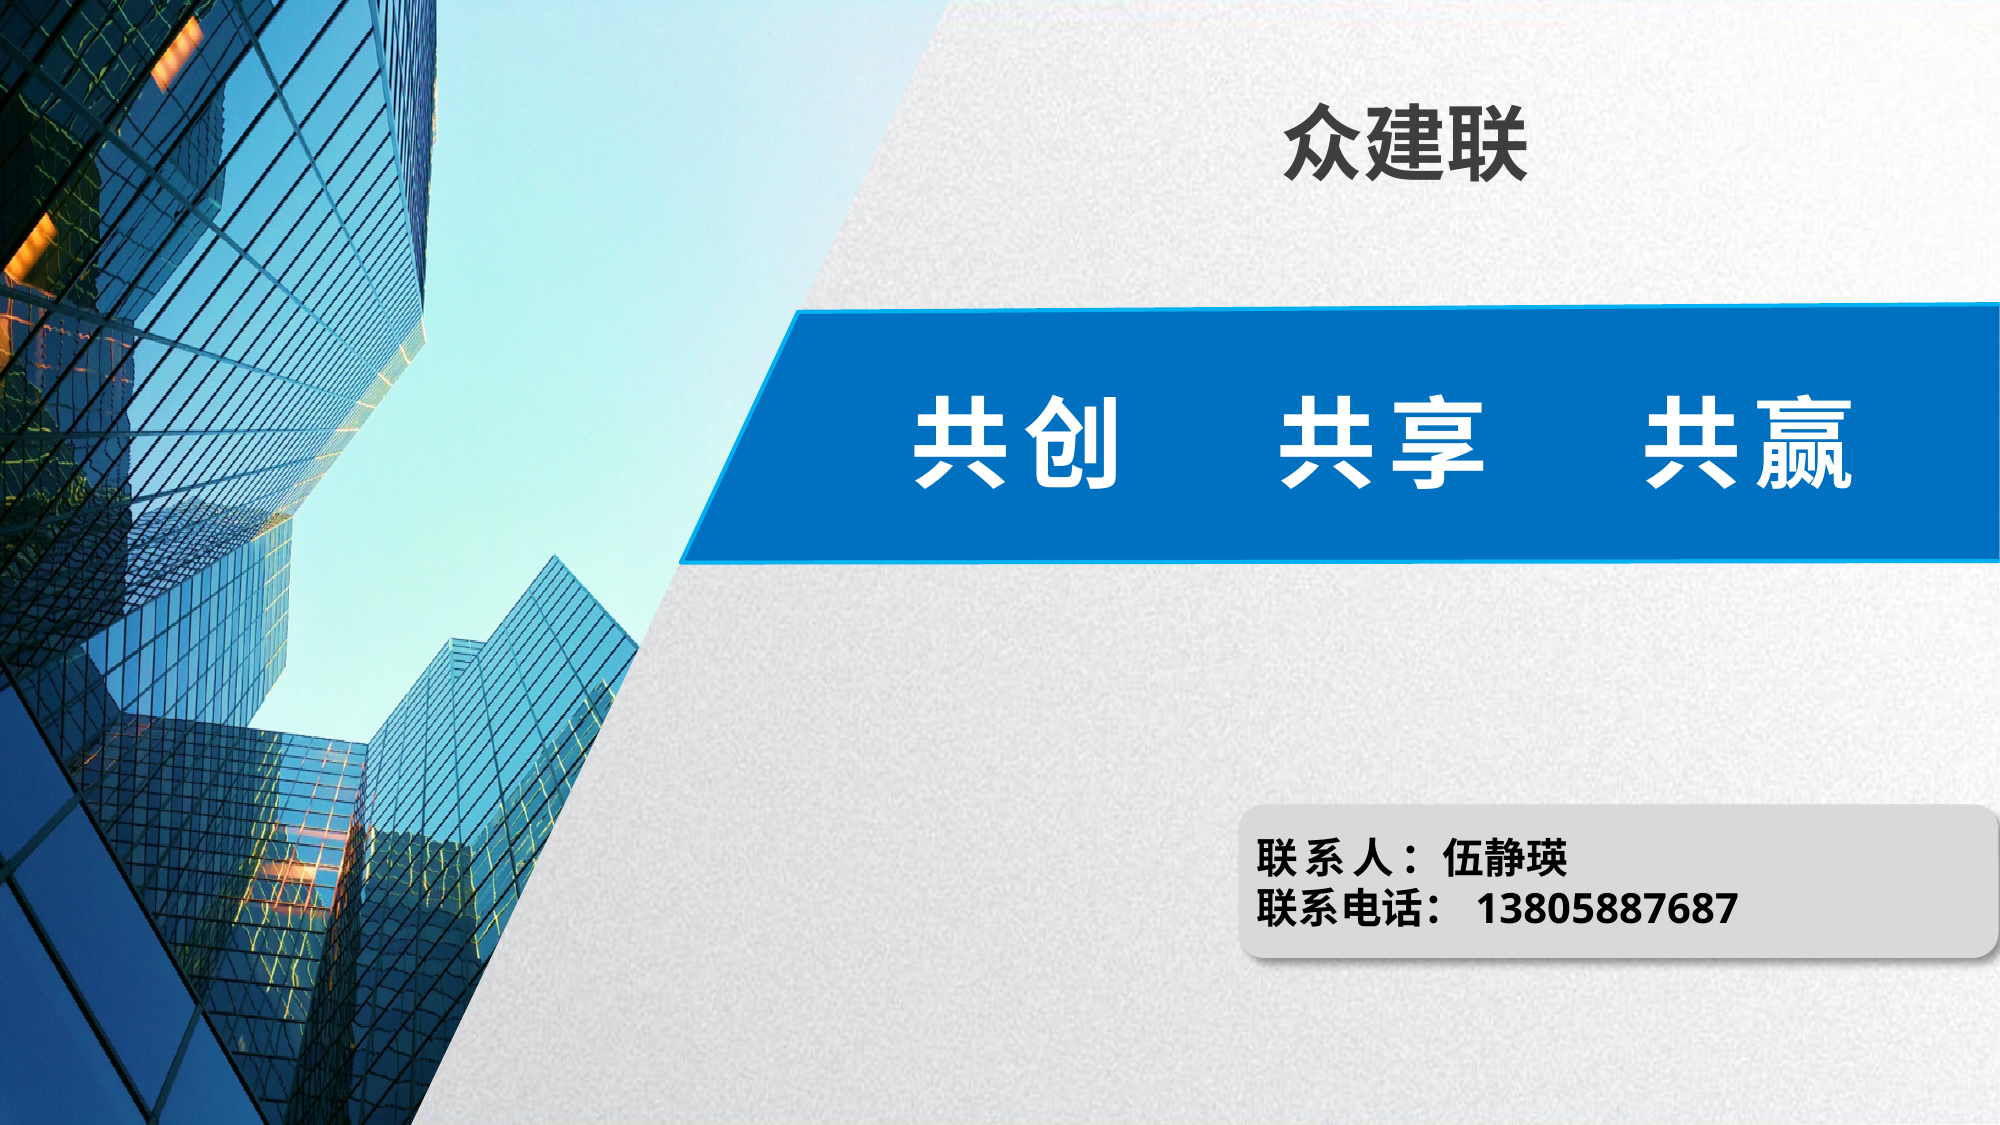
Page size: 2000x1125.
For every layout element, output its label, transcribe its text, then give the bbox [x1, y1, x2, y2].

text_box 共创 共享 共赢 [836, 373, 1871, 509]
text_box 众建联 [913, 83, 1897, 199]
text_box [1176, 804, 2000, 959]
picture [0, 0, 2000, 1125]
